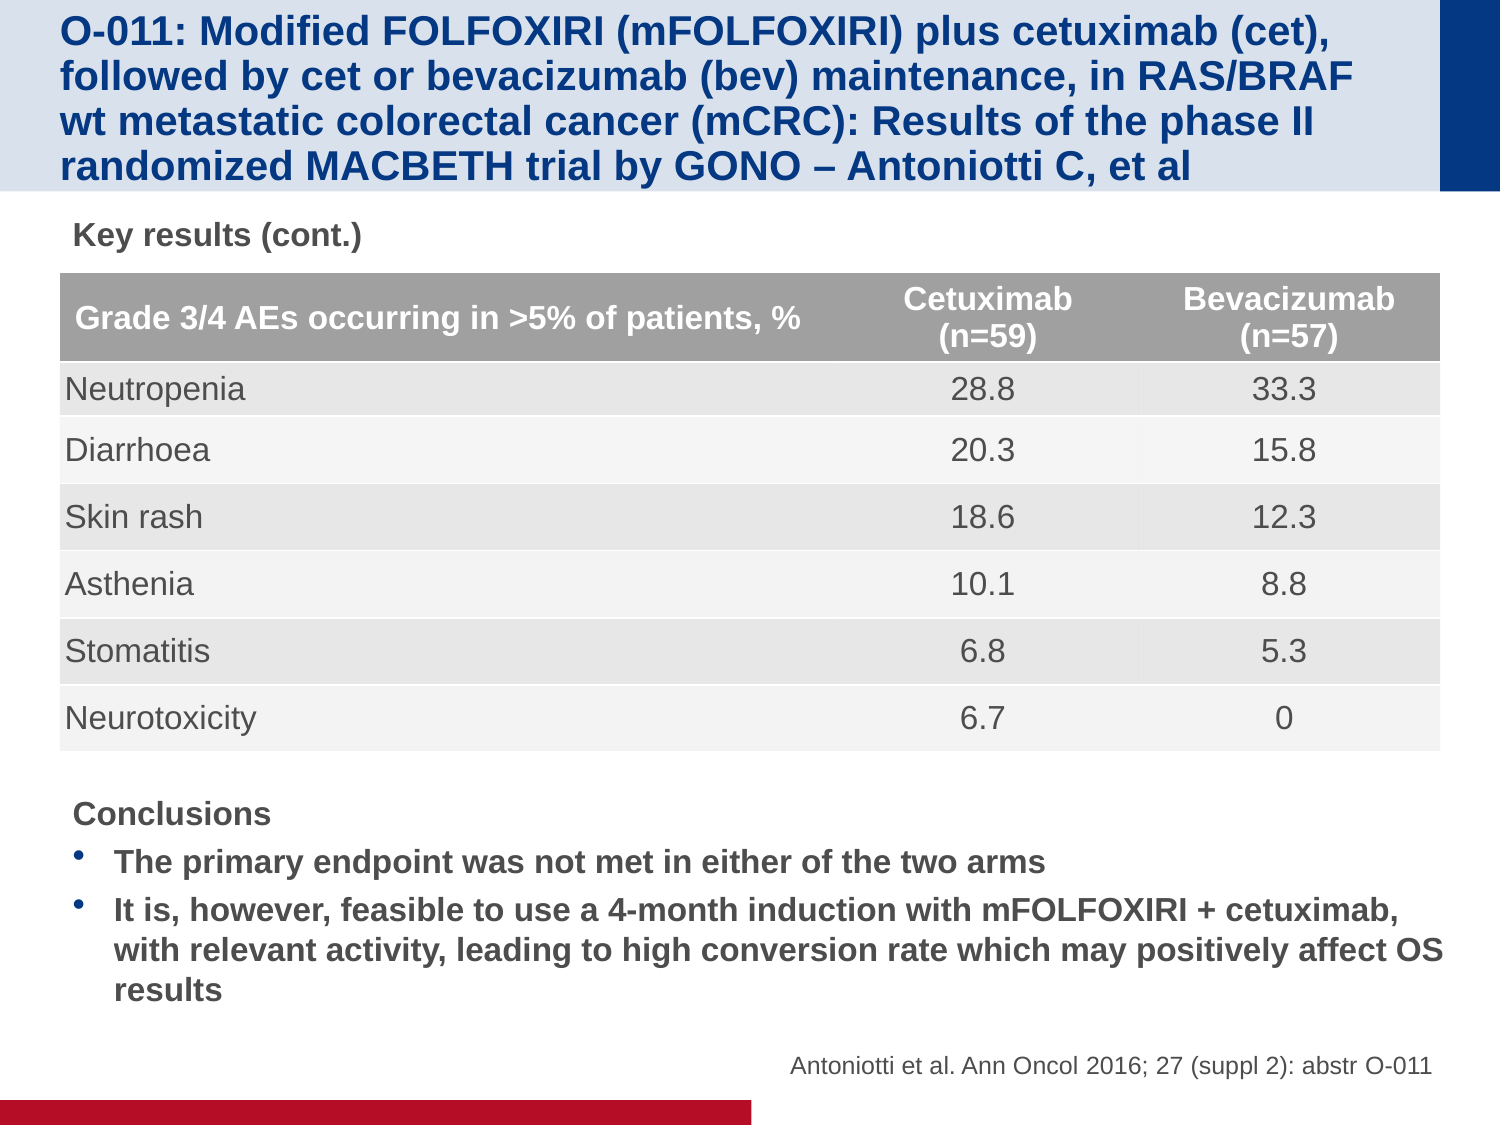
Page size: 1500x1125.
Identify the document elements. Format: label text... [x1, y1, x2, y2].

table_cell Neurotoxicity [60, 686, 837, 751]
table_header Grade 3/4 AEs occurring in >5% of patients, % [60, 273, 837, 361]
table_cell Skin rash [60, 484, 837, 550]
table_cell 10.1 [837, 551, 1139, 617]
table_cell 20.3 [837, 417, 1139, 483]
list Antoniotti et al. Ann Oncol 2016; 27 (suppl 2): abstr O-011 [762, 999, 1441, 1080]
table_cell 6.8 [837, 619, 1139, 684]
title O-011: Modified FOLFOXIRI (mFOLFOXIRI) plus cetuximab (cet), followed by cet or bevacizumab (bev) maintenance, in RAS/BRAF wt metastatic colorectal cancer (mCRC): Results of the phase II randomized MACBETH trial by GONO – Antoniotti C, et al [59, 29, 1412, 162]
table_cell 33.3 [1139, 363, 1440, 415]
table_cell 28.8 [837, 363, 1139, 415]
table_header Bevacizumab (n=57) [1139, 273, 1440, 361]
table_cell Neutropenia [60, 363, 837, 415]
table_cell Diarrhoea [60, 417, 837, 483]
table_cell 5.3 [1139, 619, 1440, 684]
table_cell 18.6 [837, 484, 1139, 550]
table_cell Asthenia [60, 551, 837, 617]
table_cell 6.7 [837, 686, 1139, 751]
table_cell 0 [1139, 686, 1440, 751]
table_header Cetuximab (n=59) [837, 273, 1139, 361]
table_cell 12.3 [1139, 484, 1440, 550]
text_box Key results (cont.) Conclusions The primary endpoint was not met in either of the two arms It is, however, feasible to use a 4-month induction with mFOLFOXIRI + cetuximab, with relevant activity, leading to high conversion rate which may positively affect OS results [72, 205, 1453, 985]
table_cell 15.8 [1139, 417, 1440, 483]
table_cell 8.8 [1139, 551, 1440, 617]
table_cell Stomatitis [60, 619, 837, 684]
